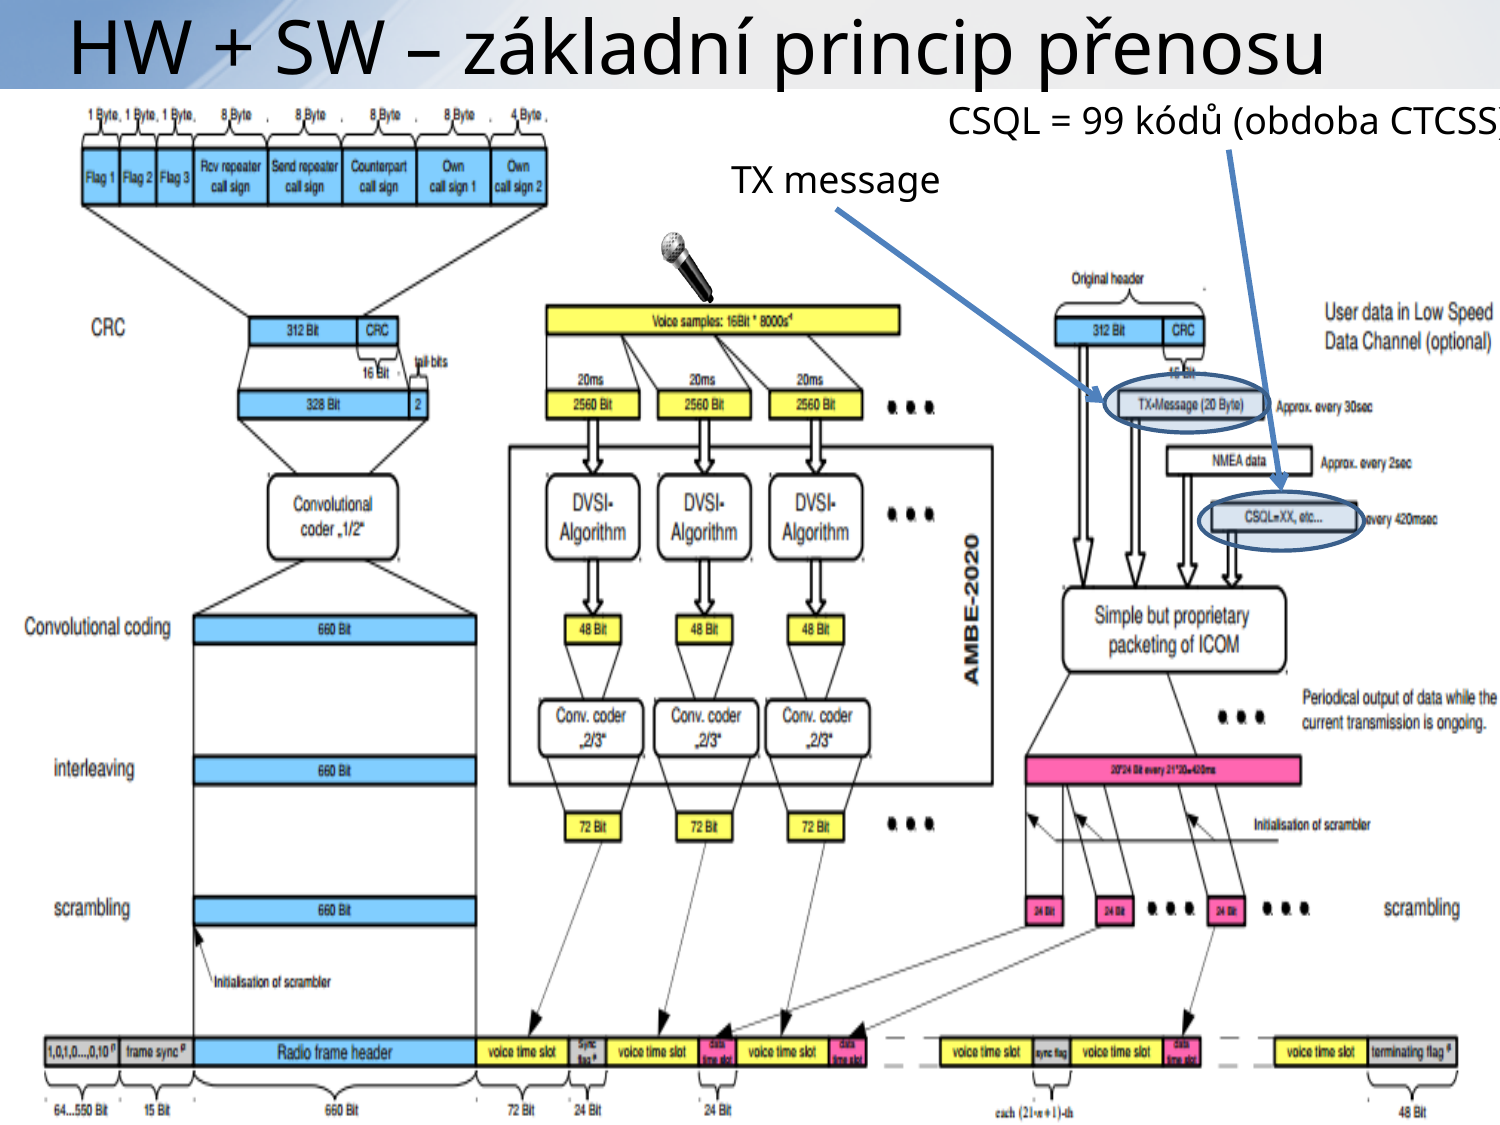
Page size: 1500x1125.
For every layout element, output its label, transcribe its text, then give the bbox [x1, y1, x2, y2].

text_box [1228, 150, 1283, 493]
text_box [835, 209, 1105, 404]
title HW + SW – základní princip přenosu [53, 0, 1404, 88]
picture [0, 0, 1500, 1125]
